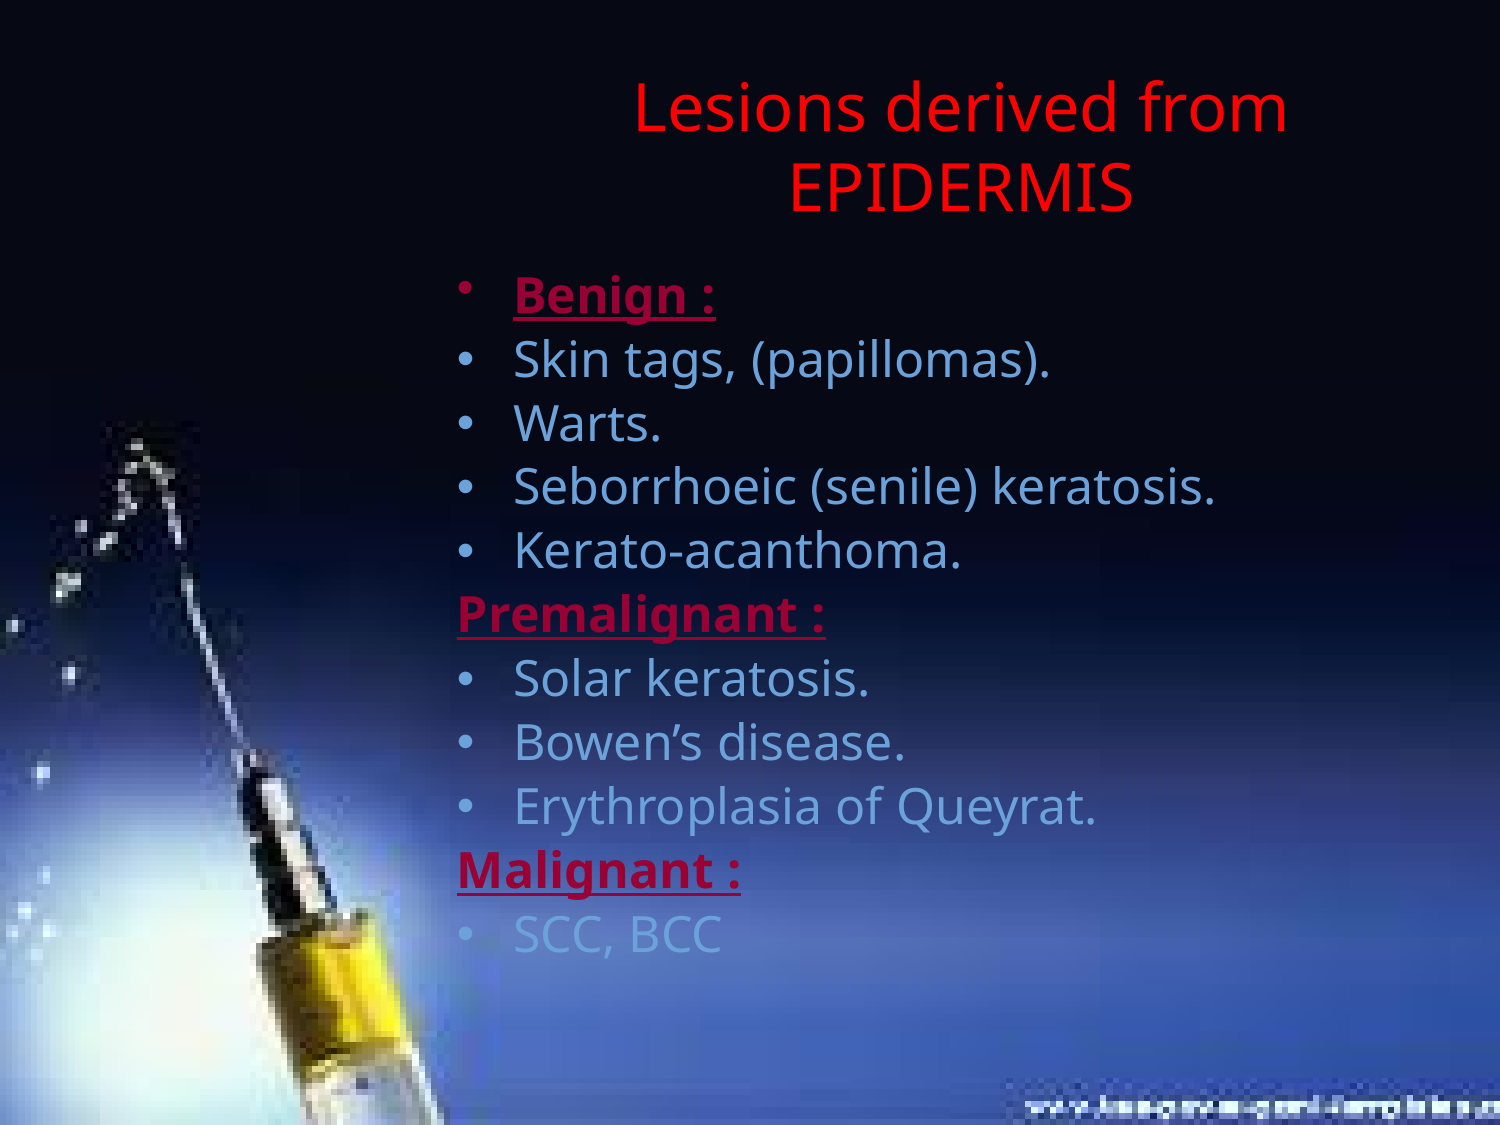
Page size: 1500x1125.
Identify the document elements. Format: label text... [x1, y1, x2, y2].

list Benign : Skin tags, (papillomas). Warts. Seborrhoeic (senile) keratosis. Kerato-acanthoma. Premalignant : Solar keratosis. Bowen’s disease. Erythroplasia of Queyrat. Malignant : SCC, BCC [441, 262, 1480, 1006]
picture [0, 0, 1500, 1125]
title Lesions derived from EPIDERMIS [443, 44, 1480, 233]
